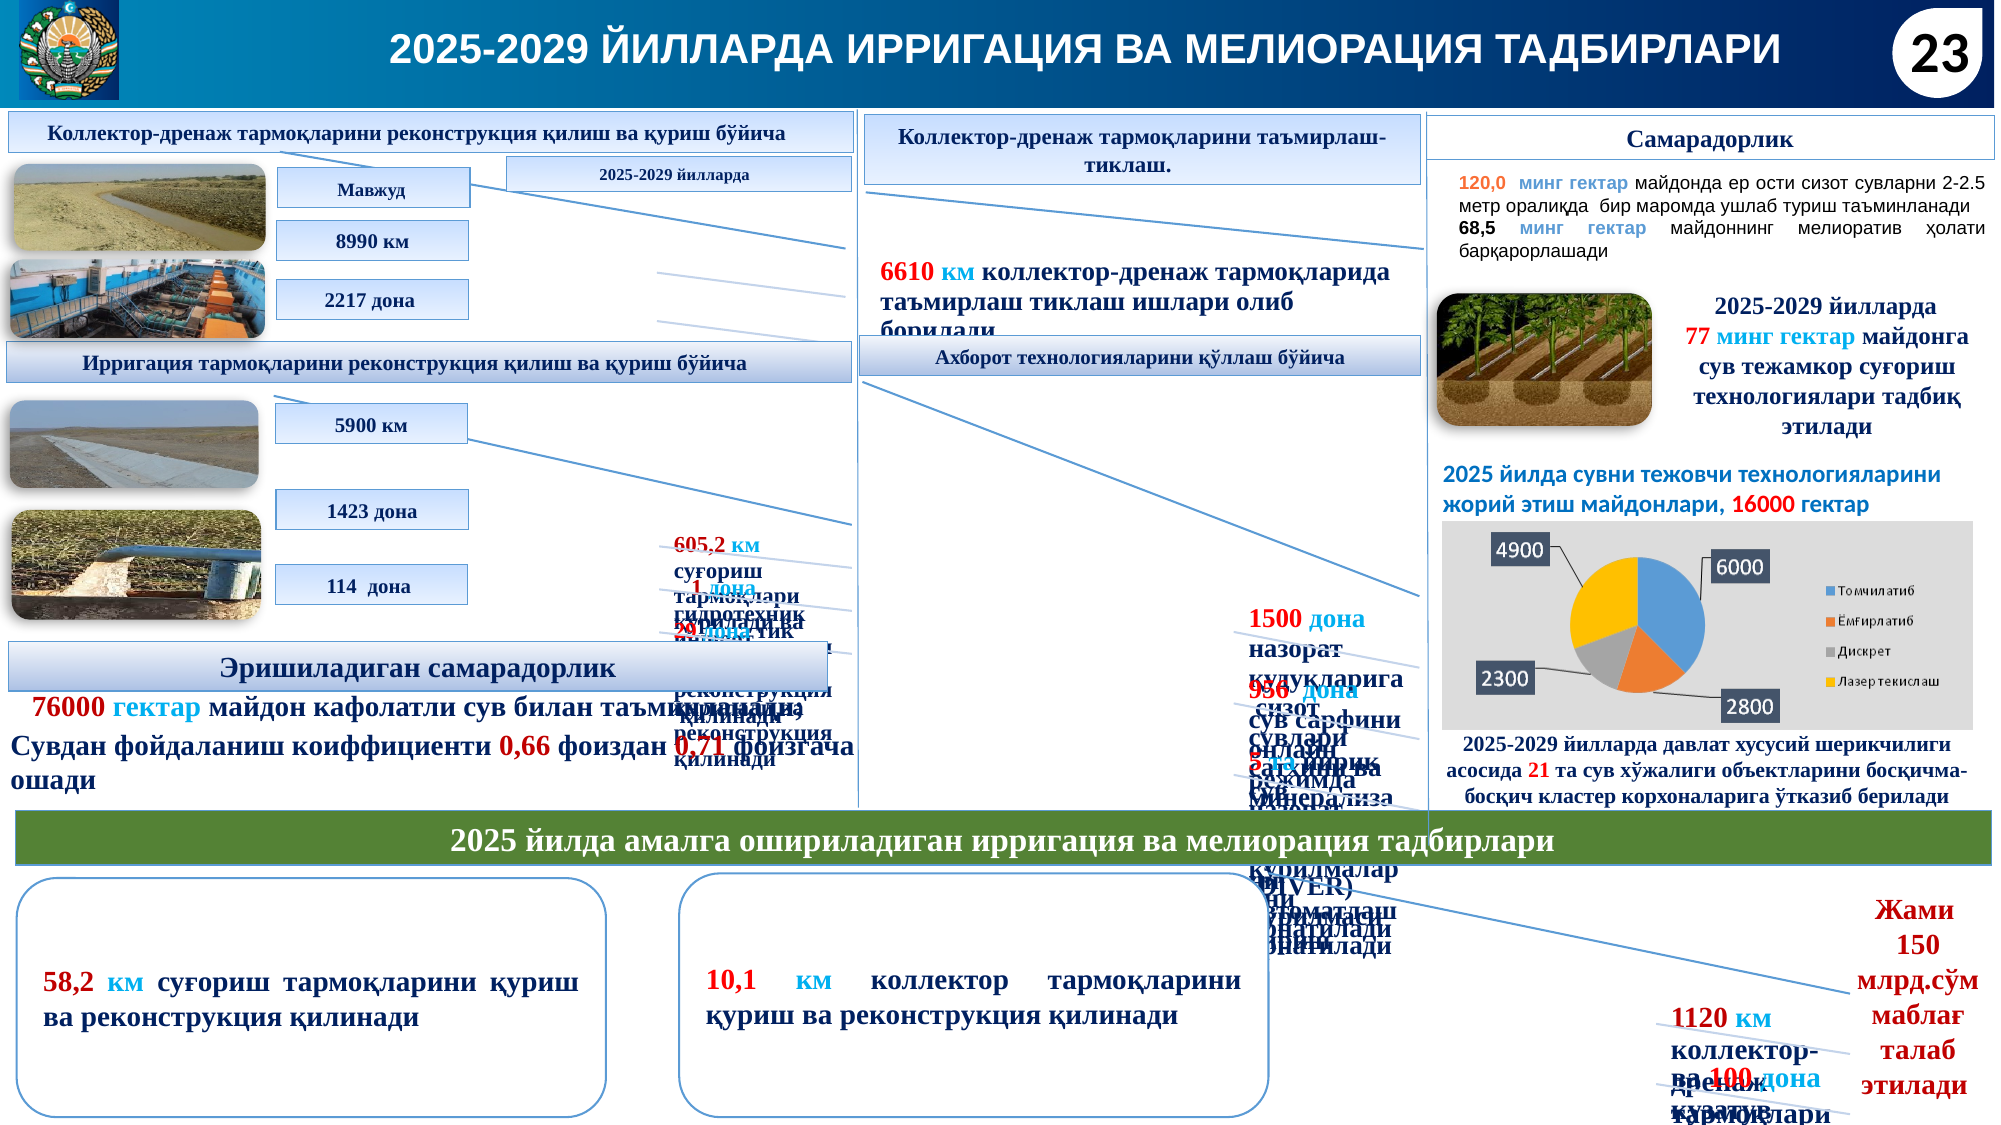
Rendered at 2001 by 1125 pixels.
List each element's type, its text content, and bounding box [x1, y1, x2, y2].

text_box [0, 0, 1995, 108]
text_box 10,1 км коллектор тармоқларини қуриш ва реконструкция қилинади [678, 872, 1268, 1119]
picture [11, 509, 262, 620]
text_box Ахборот технологияларини қўллаш бўйича [859, 335, 1421, 376]
text_box 2025-2029 йилларда 77 минг гектар майдонга сув тежамкор суғориш технологиялари тадбиқ этилади [1659, 282, 1995, 447]
text_box Самарадорлик [1429, 115, 1995, 160]
text_box Коллектор-дренаж тармоқларини таъмирлаш-тиклаш. [864, 114, 1421, 185]
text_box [1268, 873, 1850, 1115]
text_box 2025 йилда сувни тежовчи технологияларини жорий этиш майдонлари, 16000 гектар [1429, 450, 1990, 526]
text_box [1913, 92, 1962, 99]
picture [14, 163, 266, 251]
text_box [862, 381, 1420, 811]
text_box 76000 гектар майдон кафолатли сув билан таъминланади; [17, 679, 840, 718]
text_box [19, 0, 1831, 100]
picture [1436, 293, 1652, 426]
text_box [273, 395, 852, 654]
text_box Жами 150 млрд.сўм маблағ талаб этилади [1850, 882, 2000, 1108]
picture [9, 400, 259, 488]
text_box 120,0 минг гектар майдонда ер ости сизот сувларни 2-2.5 метр оралиқда бир маромда ушлаб туриш таъминланади 68,5 минг гектар майдоннинг мелиоратив ҳолати барқарорлашади [1444, 163, 2000, 269]
text_box 2025-2029 йилларда давлат хусусий шерикчилиги асосида 21 та сув хўжалиги объектларини босқичма-босқич кластер корхоналарига ўтказиб берилади [1429, 722, 1992, 816]
text_box [1891, 35, 1895, 71]
text_box Эришиладиган самарадорлик [8, 641, 828, 692]
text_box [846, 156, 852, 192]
text_box Сувдан фойдаланиш коиффициенти 0,66 фоиздан 0,71 фоизгача ошади [0, 718, 857, 804]
text_box 2025 йилда амалга ошириладиган ирригация ва мелиорация тадбирлари [15, 810, 1992, 866]
text_box 23 [1895, 6, 1985, 92]
text_box 58,2 км суғориш тармоқларини қуриш ва реконструкция қилинади [15, 876, 607, 1119]
text_box Ирригация тармоқларини реконструкция қилиш ва қуриш бўйича [6, 341, 852, 383]
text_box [279, 151, 846, 346]
text_box Коллектор-дренаж тармоқларини реконструкция қилиш ва қуриш бўйича [8, 111, 854, 153]
picture [10, 259, 265, 339]
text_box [1434, 513, 1981, 738]
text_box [865, 192, 1424, 306]
